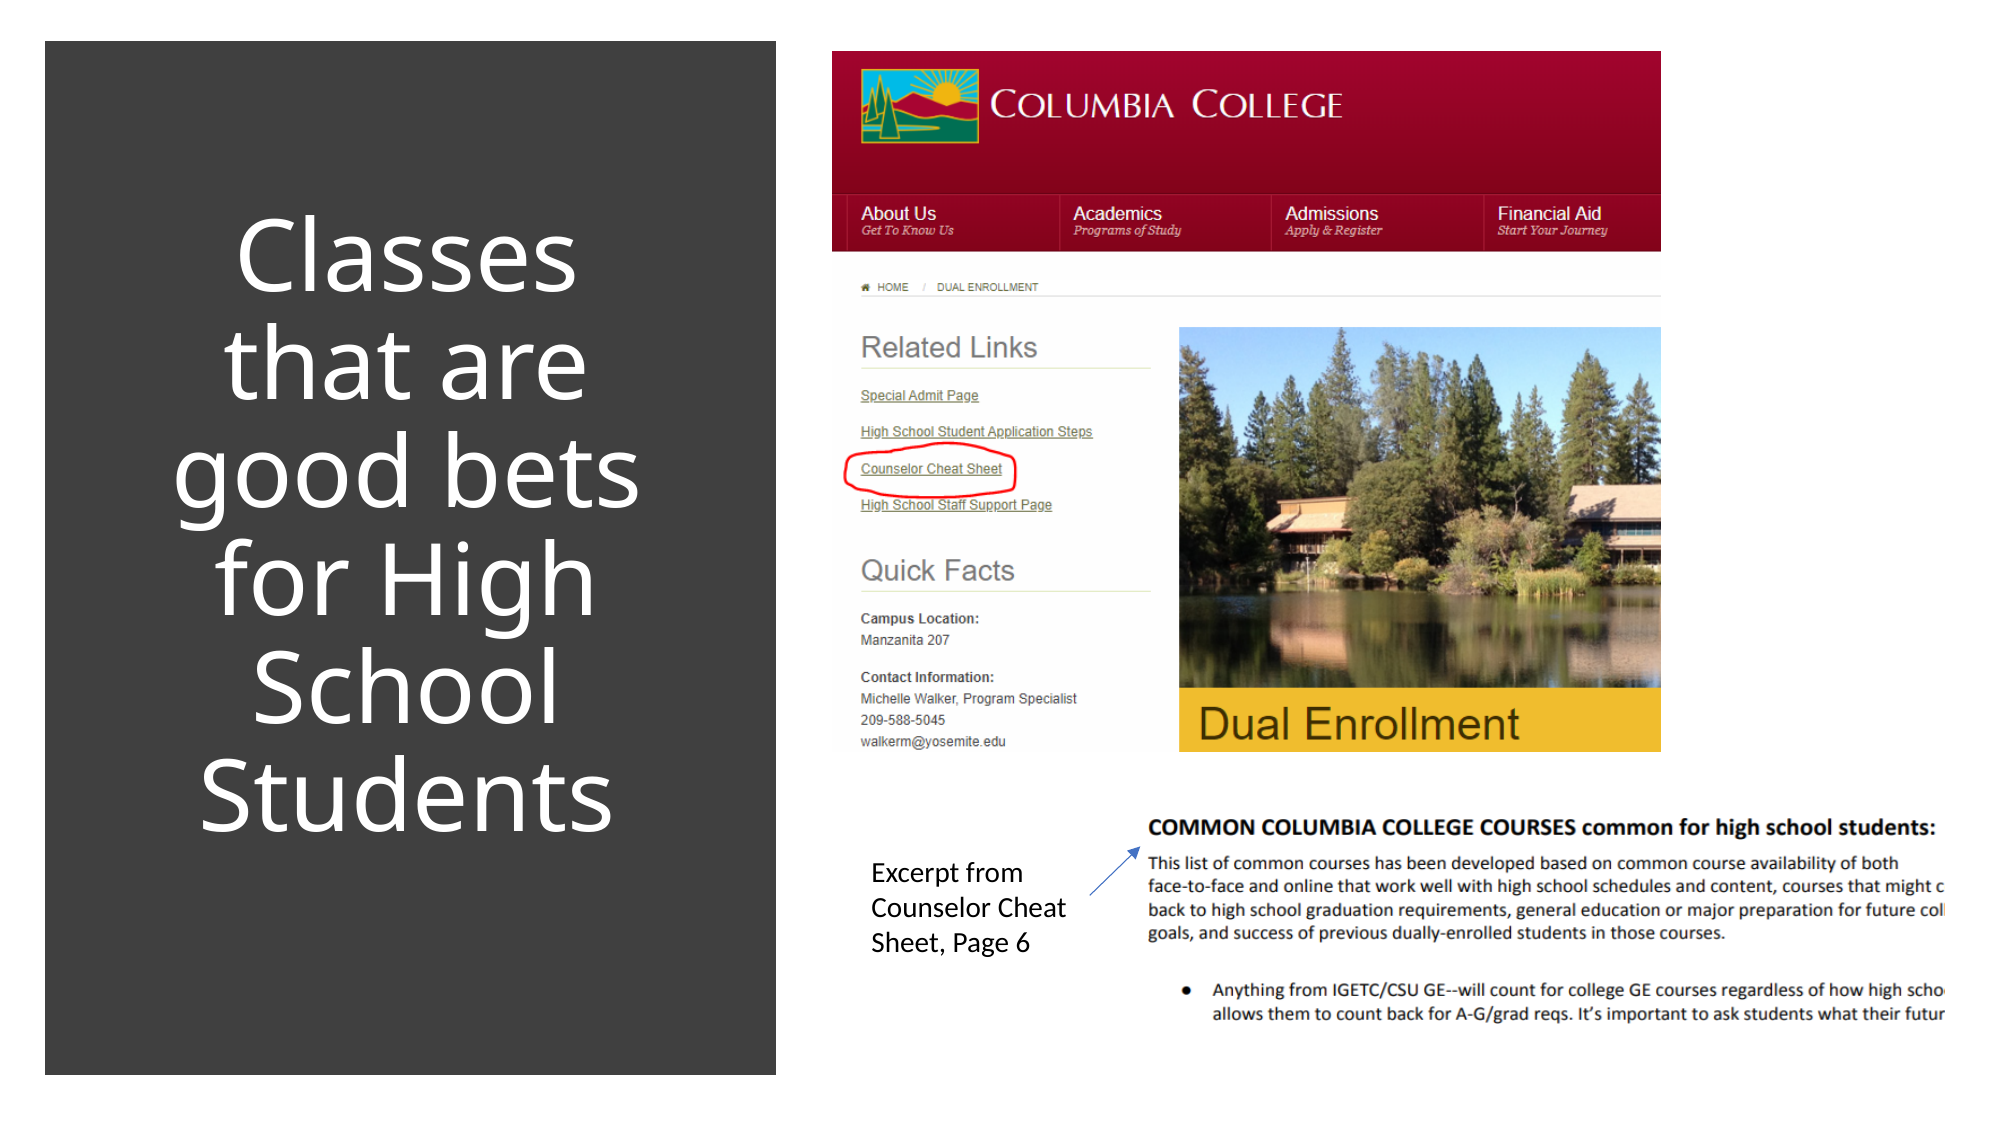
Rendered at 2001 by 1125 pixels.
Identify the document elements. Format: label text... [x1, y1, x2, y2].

title Classes that are good bets for High School Students [121, 121, 693, 936]
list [832, 50, 1661, 752]
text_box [1089, 846, 1141, 896]
text_box Excerpt from Counselor Cheat Sheet, Page 6 [856, 845, 1117, 966]
picture [1117, 787, 1945, 1026]
text_box [54, 50, 767, 1066]
